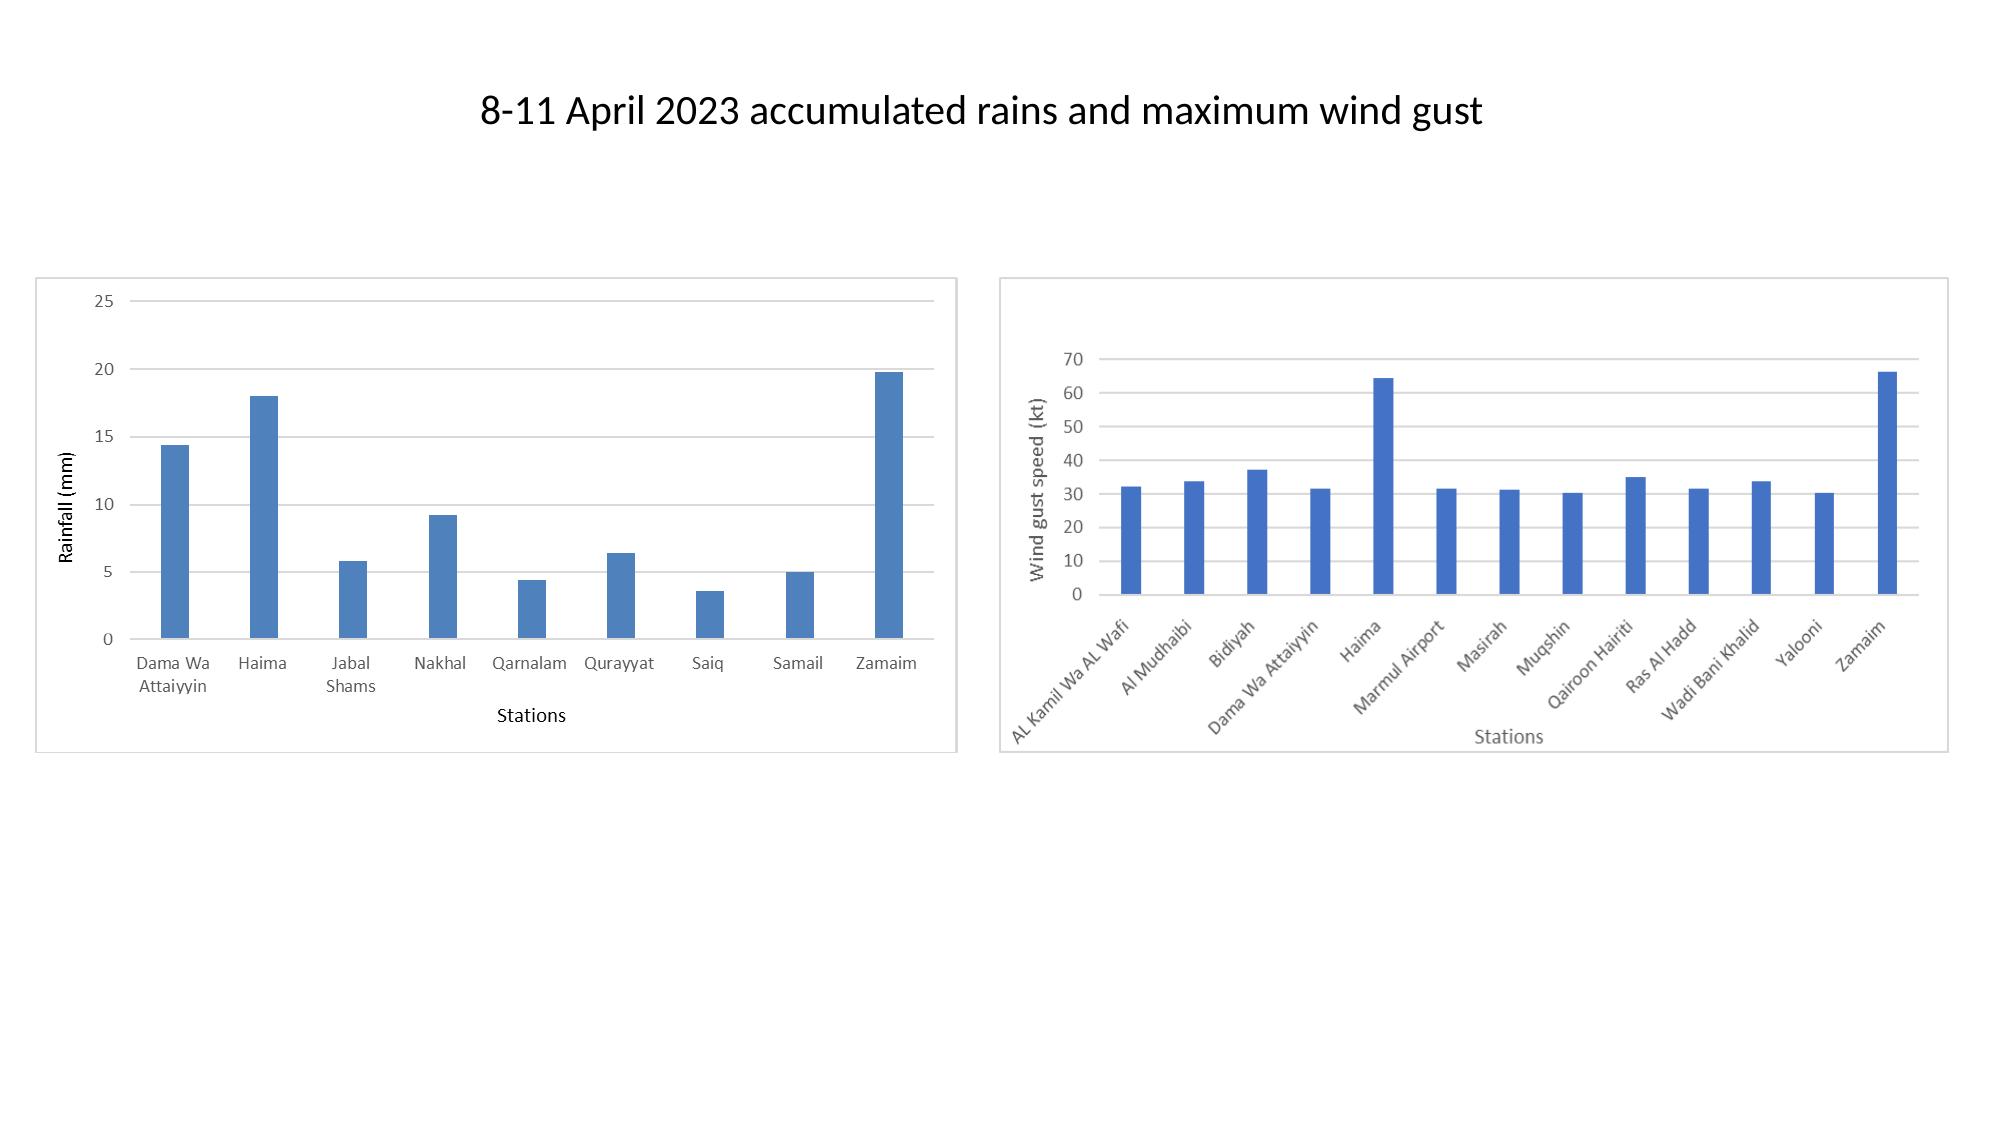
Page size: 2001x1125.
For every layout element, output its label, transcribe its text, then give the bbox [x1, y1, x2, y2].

picture [999, 277, 1950, 753]
text_box 8-11 April 2023 accumulated rains and maximum wind gust [465, 75, 1511, 141]
picture [35, 277, 958, 753]
